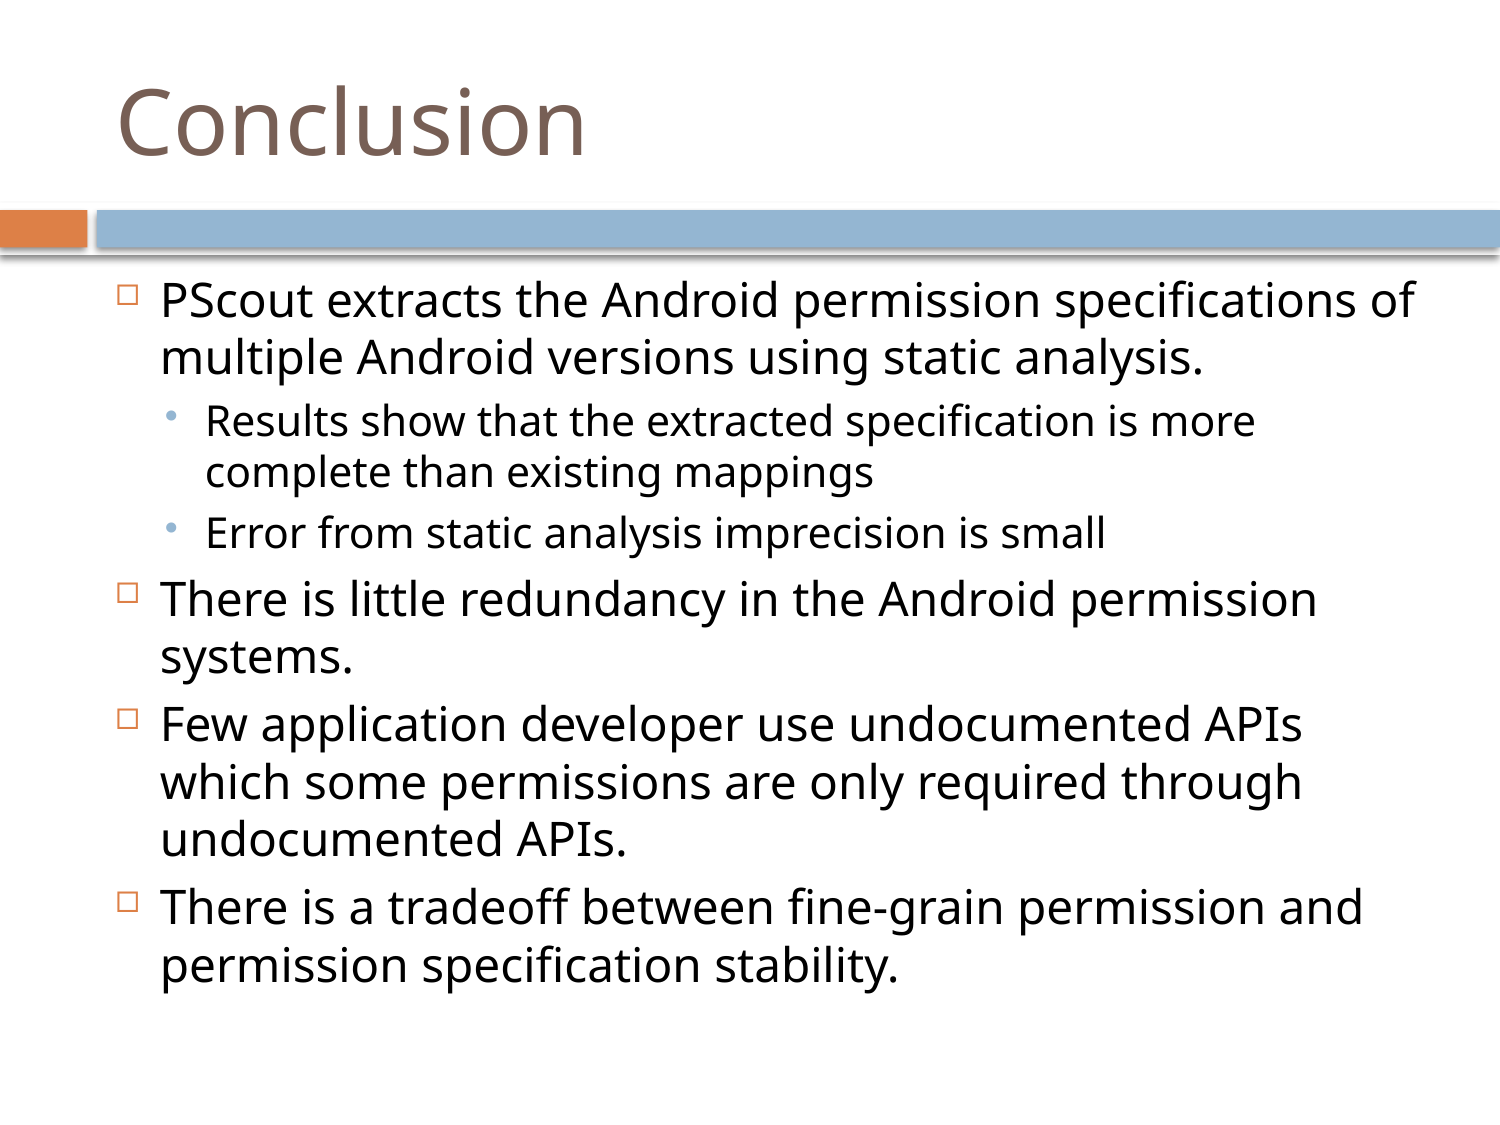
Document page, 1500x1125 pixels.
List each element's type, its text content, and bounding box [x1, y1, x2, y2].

title Conclusion [100, 37, 1438, 200]
list PScout extracts the Android permission specifications of multiple Android versions using static analysis. Results show that the extracted specification is more complete than existing mappings Error from static analysis imprecision is small There is little redundancy in the Android permission systems. Few application developer use undocumented APIs which some permissions are only required through undocumented APIs. There is a tradeoff between fine-grain permission and permission specification stability. [100, 262, 1438, 1000]
